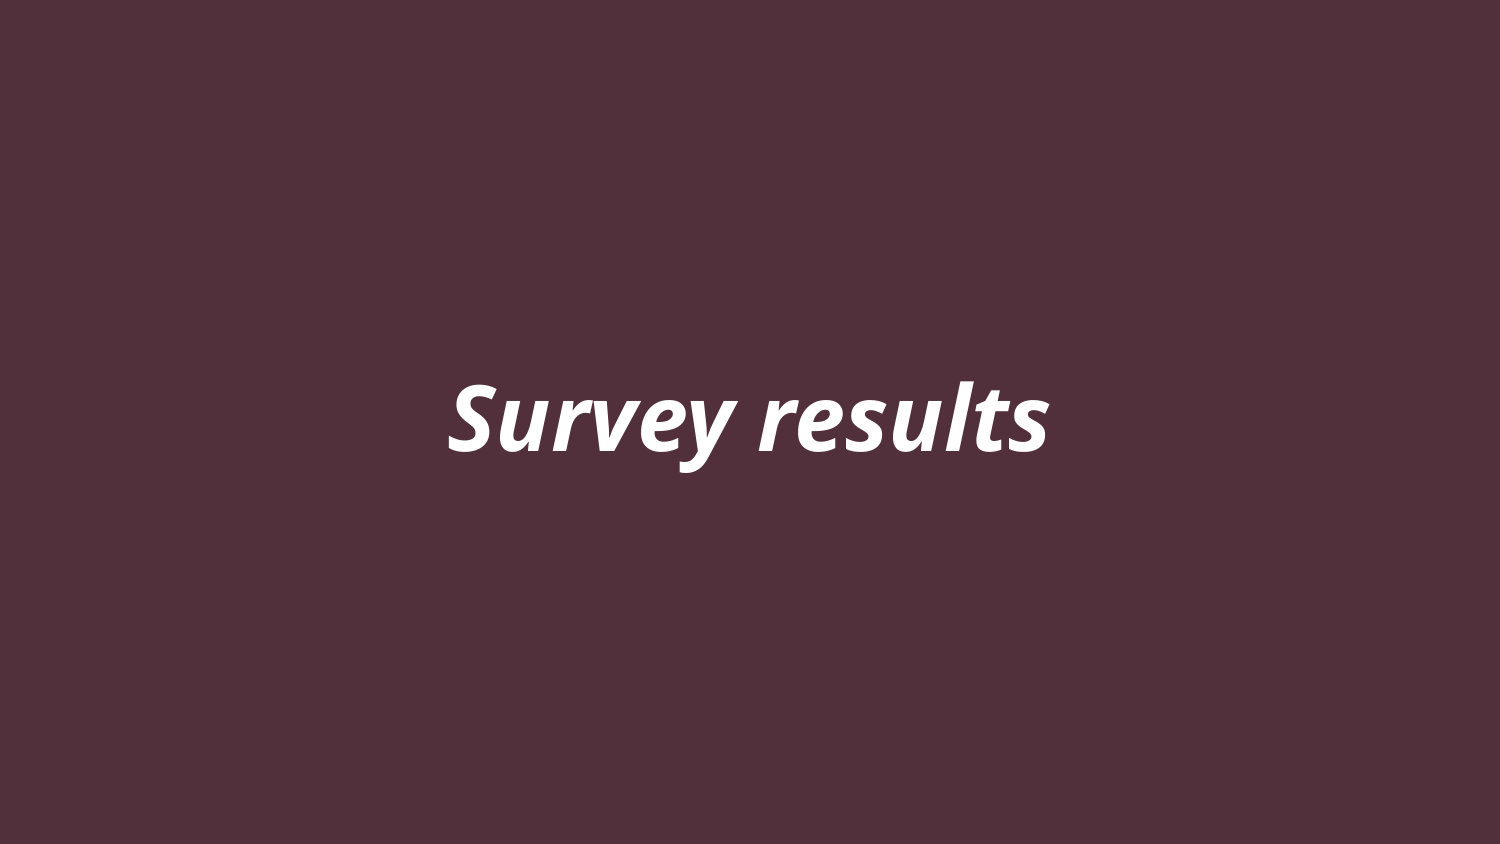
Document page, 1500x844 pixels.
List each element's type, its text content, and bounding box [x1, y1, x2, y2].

title Survey results [51, 352, 1449, 491]
